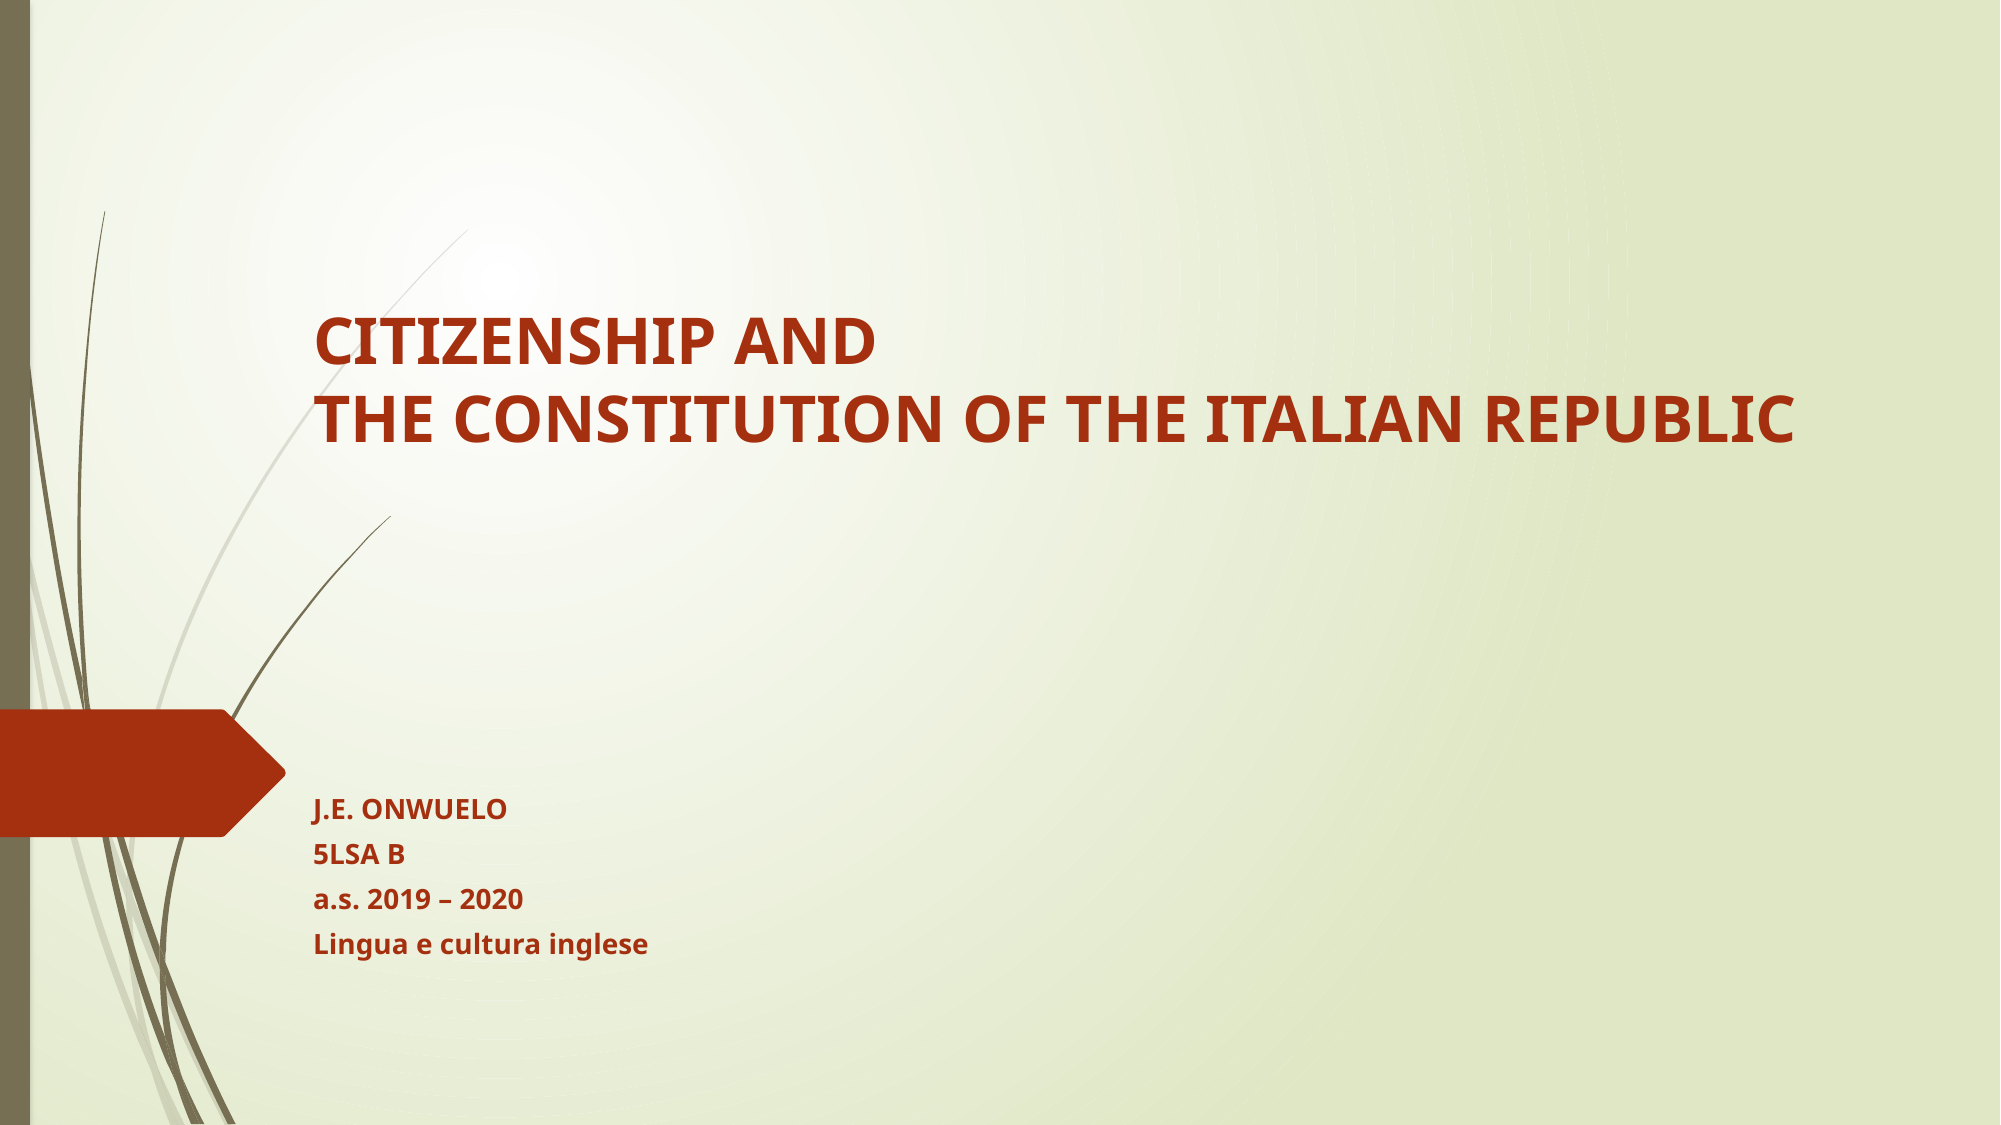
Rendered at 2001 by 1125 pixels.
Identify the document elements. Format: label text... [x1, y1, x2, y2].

title CITIZENSHIP AND THE CONSTITUTION OF THE ITALIAN REPUBLIC [298, 91, 1925, 463]
subtitle J.E. ONWUELO 5LSA B a.s. 2019 – 2020 Lingua e cultura inglese [298, 783, 1888, 969]
